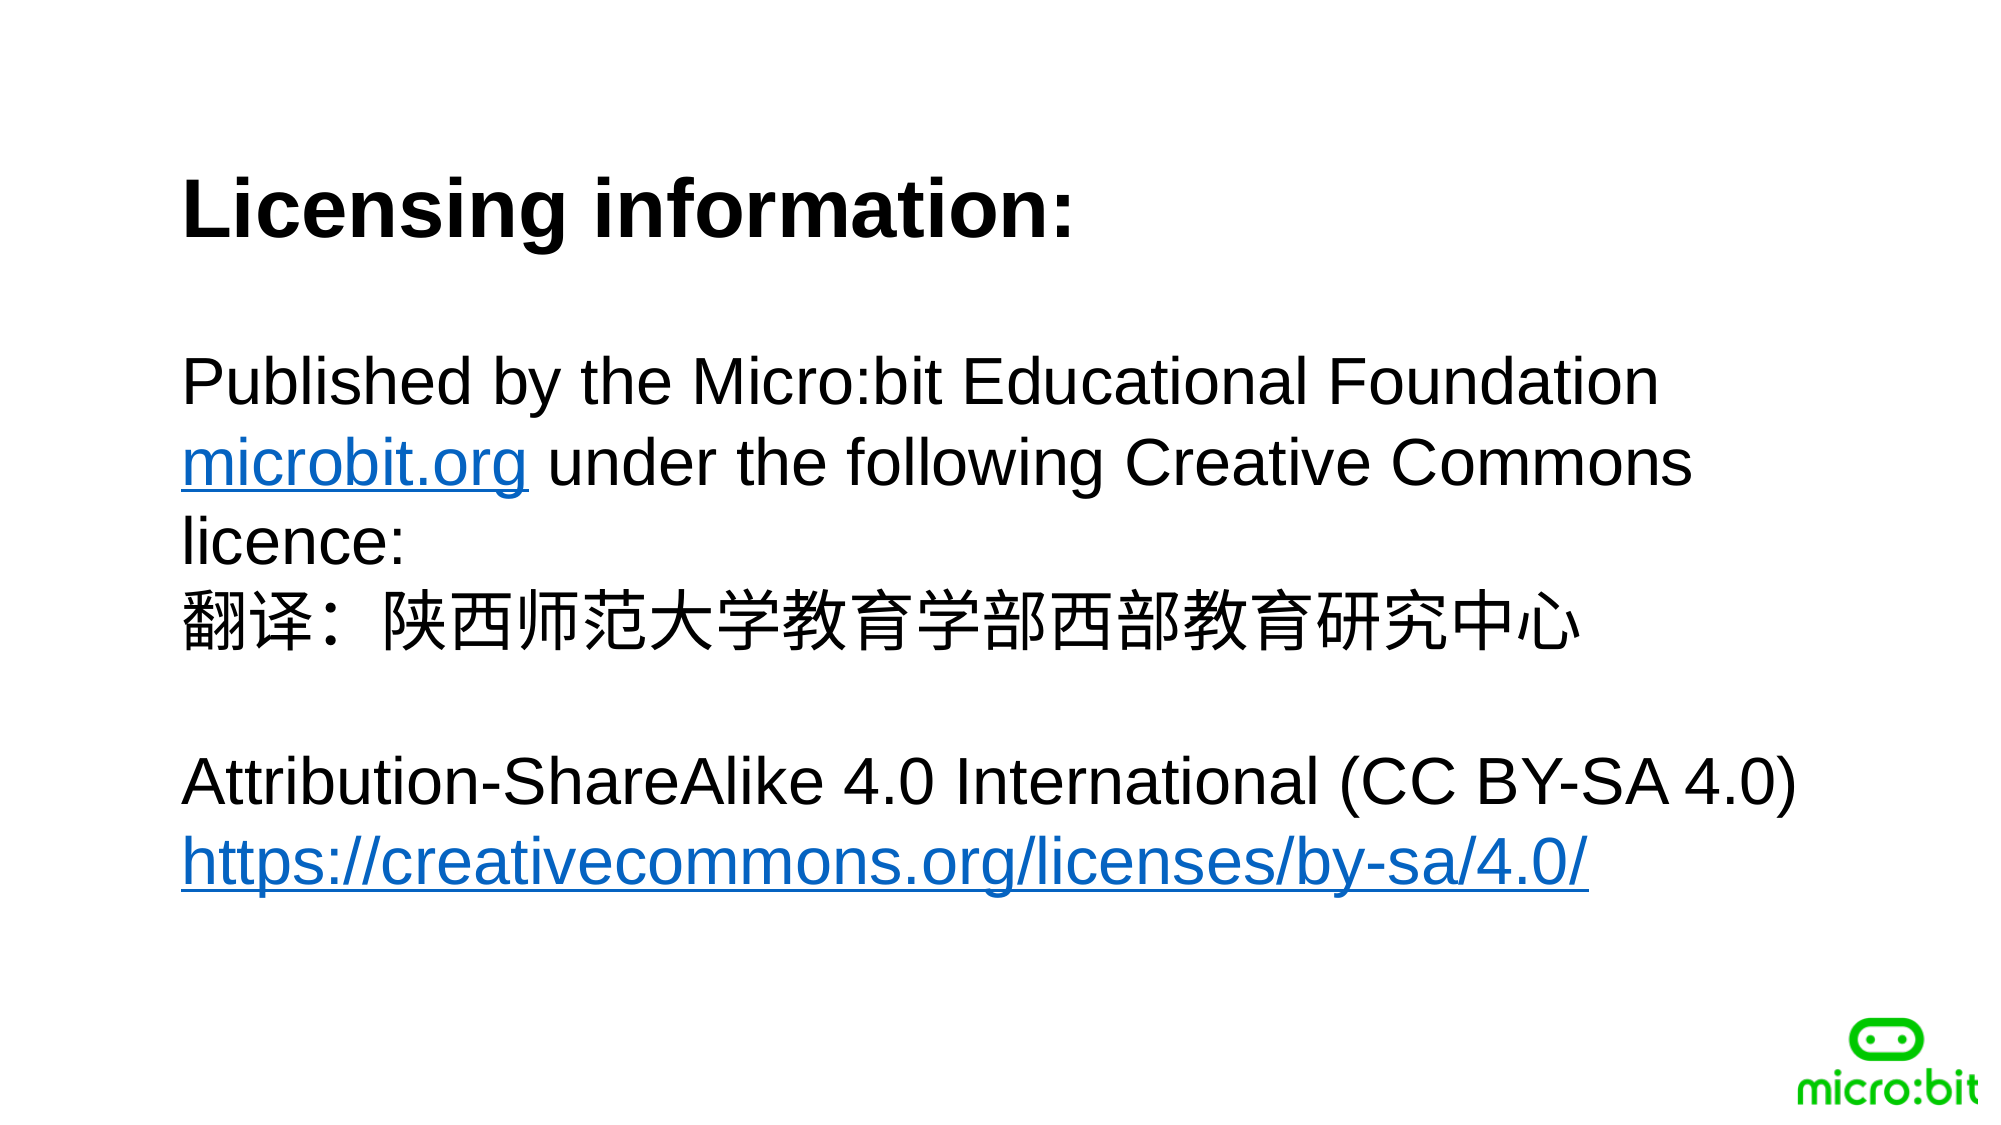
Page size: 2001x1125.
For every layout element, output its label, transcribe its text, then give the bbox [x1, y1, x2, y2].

text_box Licensing information: Published by the Micro:bit Educational Foundation microbit.org under the following Creative Commons licence: 翻译：陕西师范大学教育学部西部教育研究中心 Attribution-ShareAlike 4.0 International (CC BY-SA 4.0) https://creativecommons.org/licenses/by-sa/4.0/ [166, 60, 1918, 884]
picture [1797, 1017, 1978, 1106]
